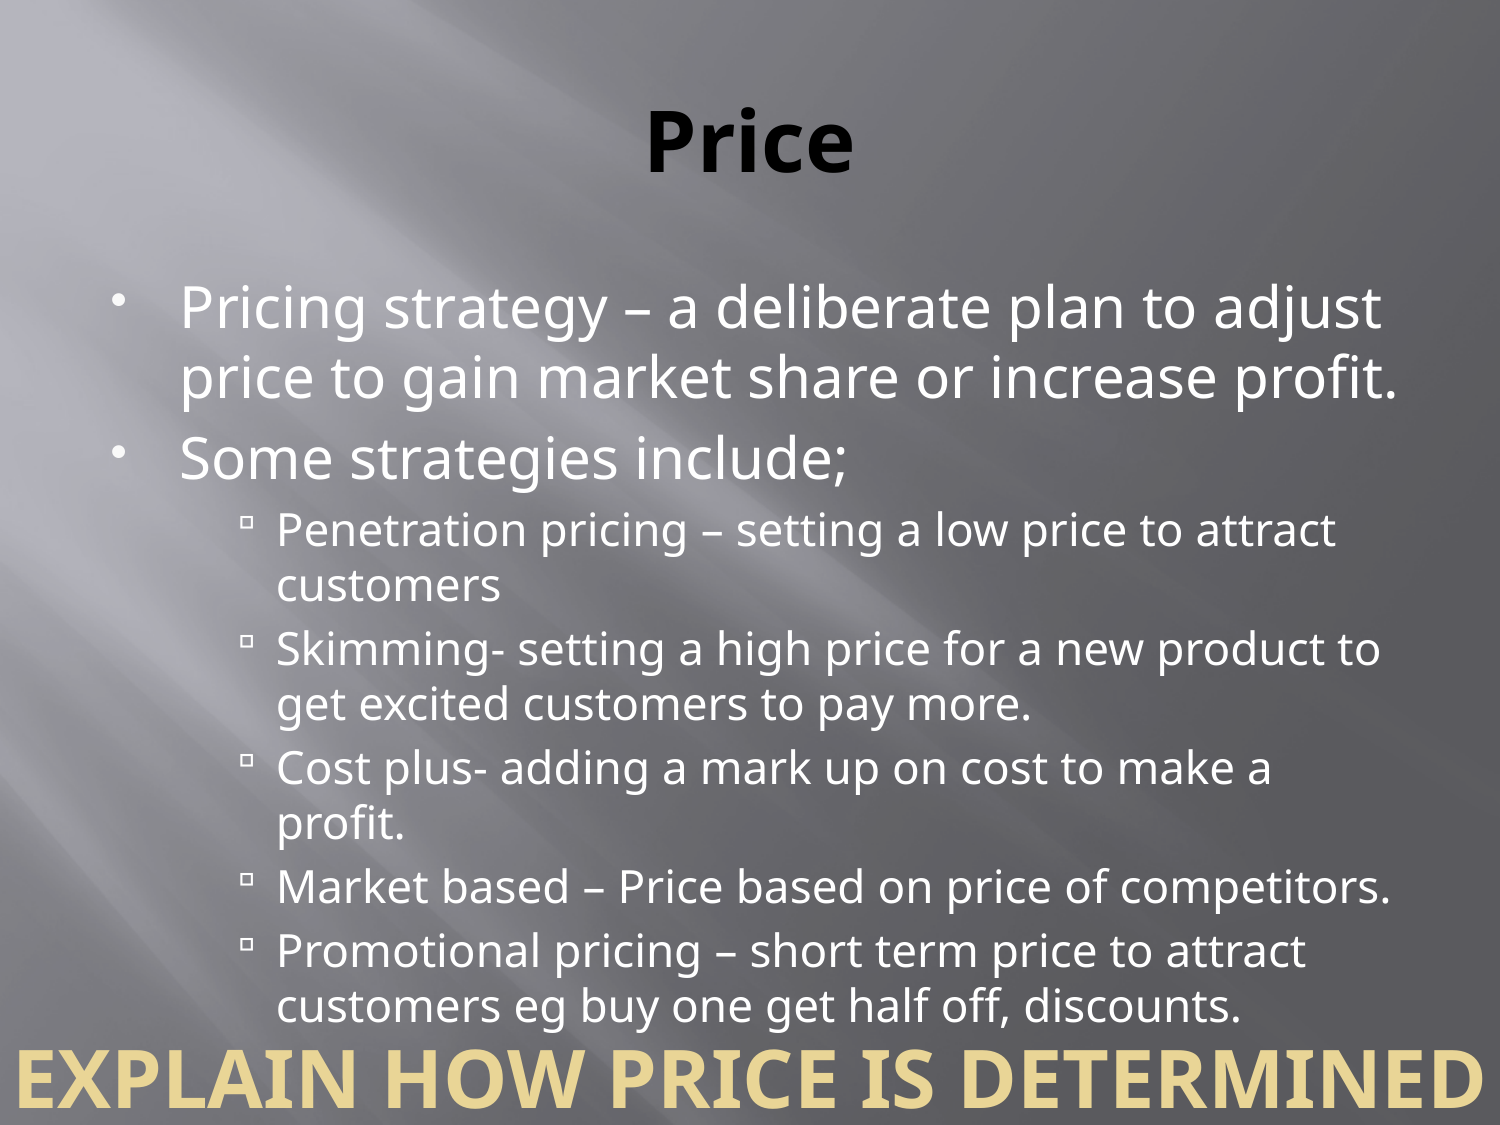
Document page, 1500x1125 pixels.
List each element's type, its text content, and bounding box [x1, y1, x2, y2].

title Price [75, 45, 1425, 233]
list Pricing strategy – a deliberate plan to adjust price to gain market share or increase profit. Some strategies include; Penetration pricing – setting a low price to attract customers Skimming- setting a high price for a new product to get excited customers to pay more. Cost plus- adding a mark up on cost to make a profit. Market based – Price based on price of competitors. Promotional pricing – short term price to attract customers eg buy one get half off, discounts. [75, 262, 1425, 1019]
text_box Explain How price is determined [0, 1019, 1500, 1125]
